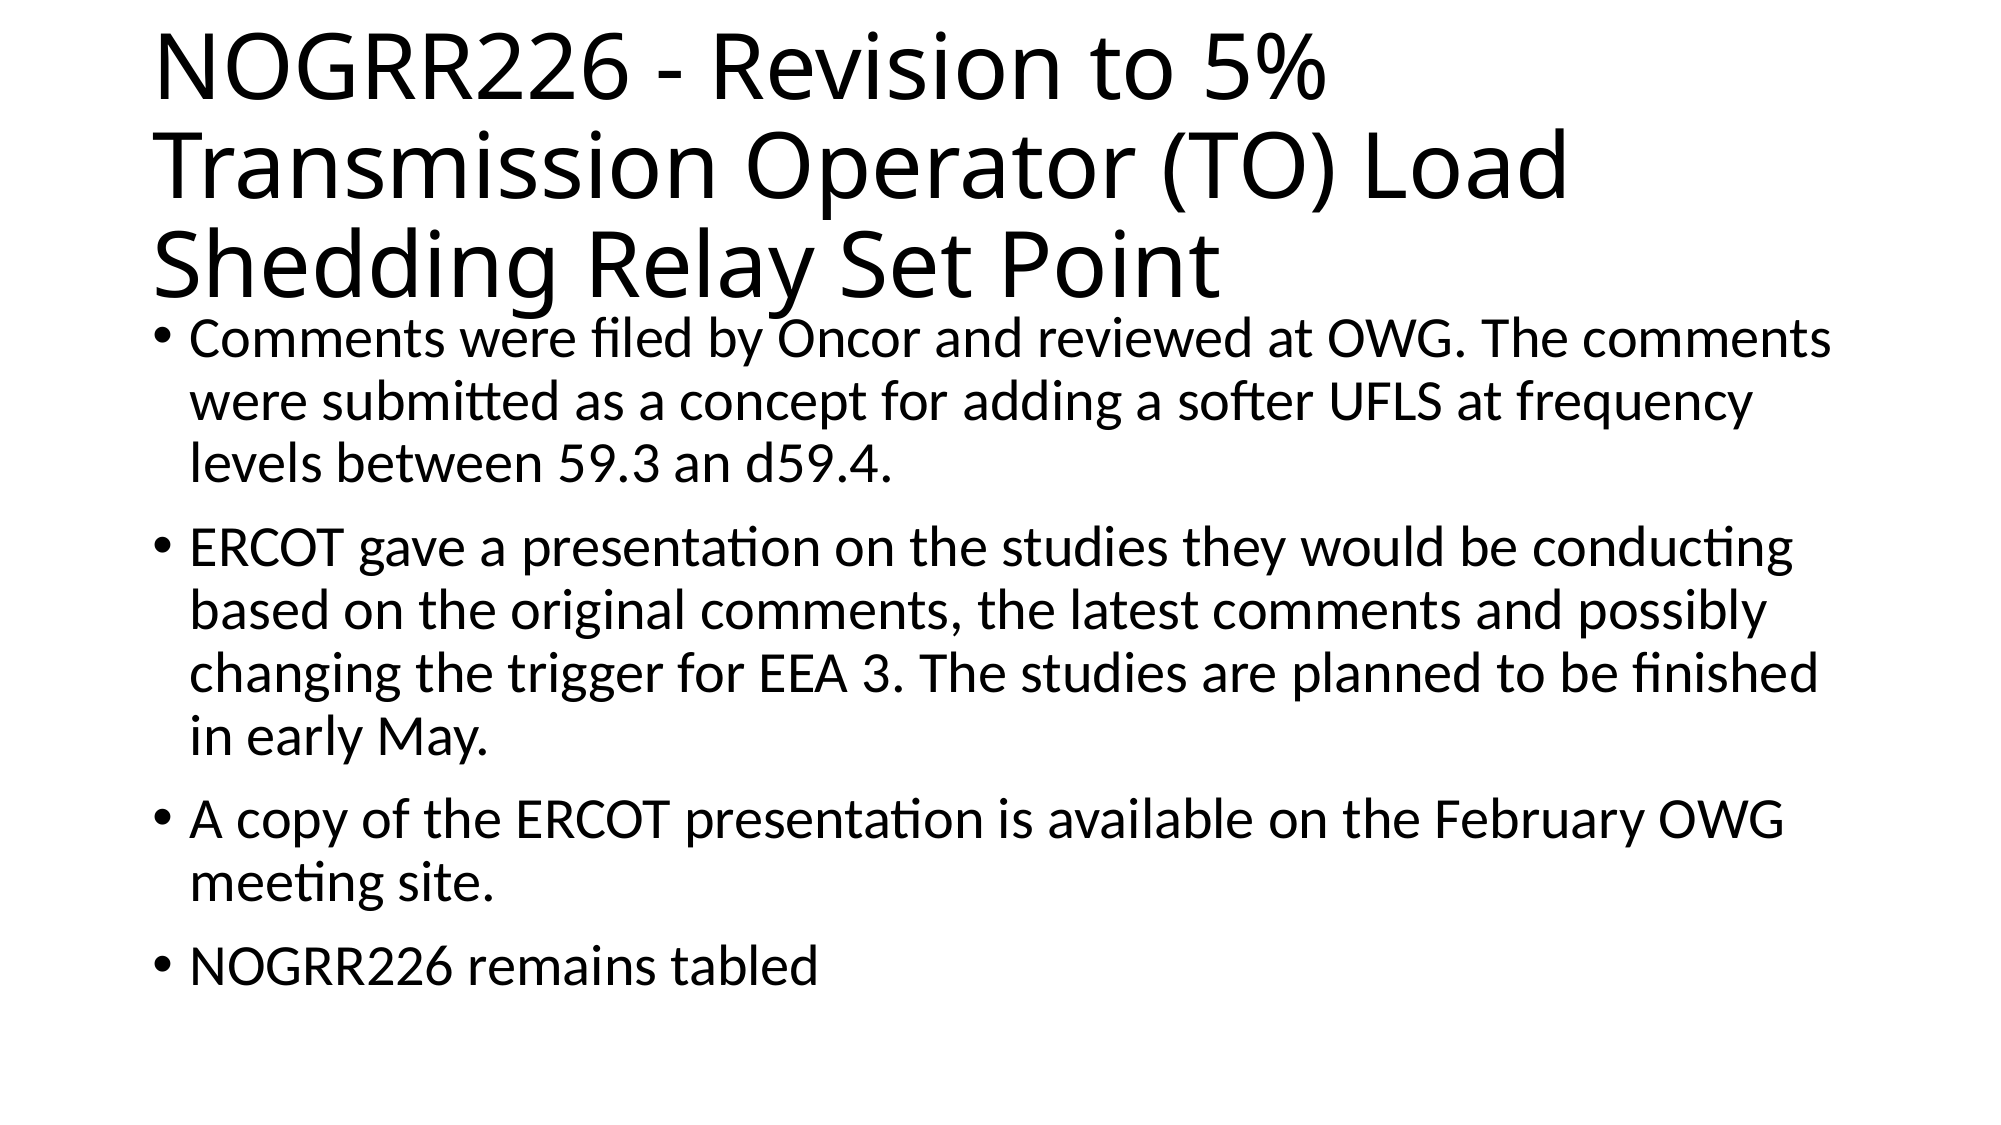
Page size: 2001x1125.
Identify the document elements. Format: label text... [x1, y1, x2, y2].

list Comments were filed by Oncor and reviewed at OWG. The comments were submitted as a concept for adding a softer UFLS at frequency levels between 59.3 an d59.4. ERCOT gave a presentation on the studies they would be conducting based on the original comments, the latest comments and possibly changing the trigger for EEA 3. The studies are planned to be finished in early May. A copy of the ERCOT presentation is available on the February OWG meeting site. NOGRR226 remains tabled [137, 299, 1863, 1084]
title NOGRR226 - Revision to 5% Transmission Operator (TO) Load Shedding Relay Set Point [137, 59, 1863, 278]
